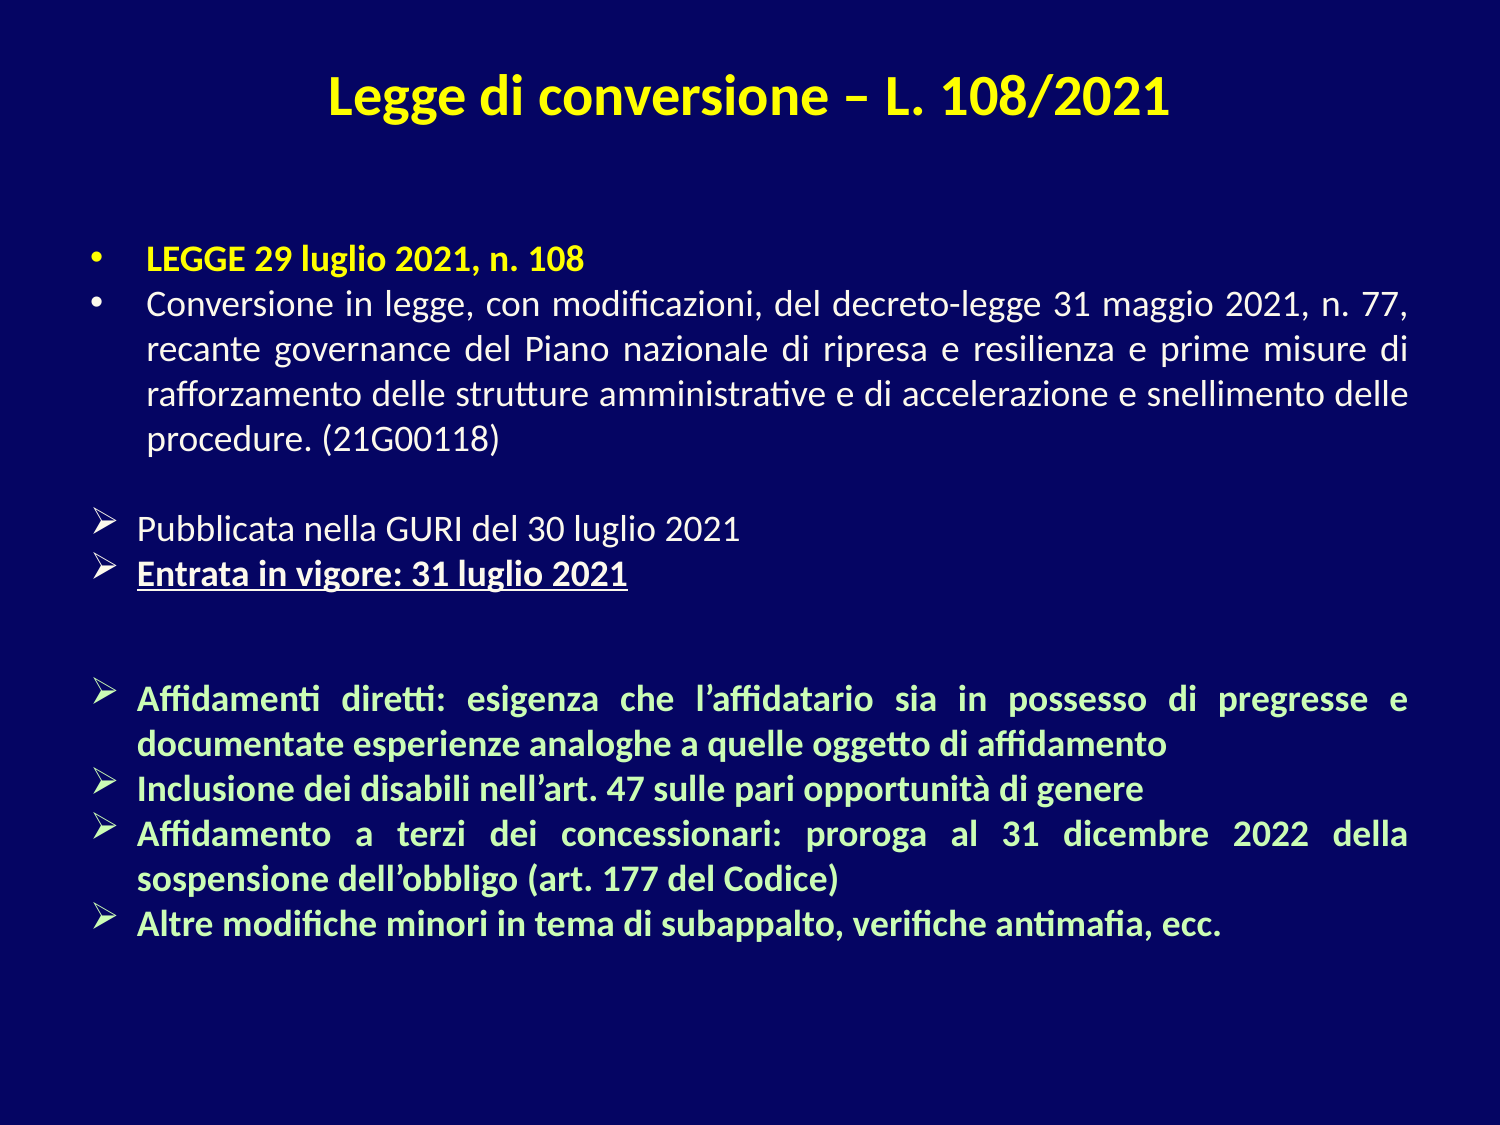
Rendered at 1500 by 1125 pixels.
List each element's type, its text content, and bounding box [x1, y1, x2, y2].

list LEGGE 29 luglio 2021, n. 108 Conversione in legge, con modificazioni, del decreto-legge 31 maggio 2021, n. 77, recante governance del Piano nazionale di ripresa e resilienza e prime misure di rafforzamento delle strutture amministrative e di accelerazione e snellimento delle procedure. (21G00118) Pubblicata nella GURI del 30 luglio 2021 Entrata in vigore: 31 luglio 2021 Affidamenti diretti: esigenza che l’affidatario sia in possesso di pregresse e documentate esperienze analoghe a quelle oggetto di affidamento Inclusione dei disabili nell’art. 47 sulle pari opportunità di genere Affidamento a terzi dei concessionari: proroga al 31 dicembre 2022 della sospensione dell’obbligo (art. 177 del Codice) Altre modifiche minori in tema di subappalto, verifiche antimafia, ecc. [75, 226, 1425, 975]
title Legge di conversione – L. 108/2021 [75, 45, 1425, 140]
